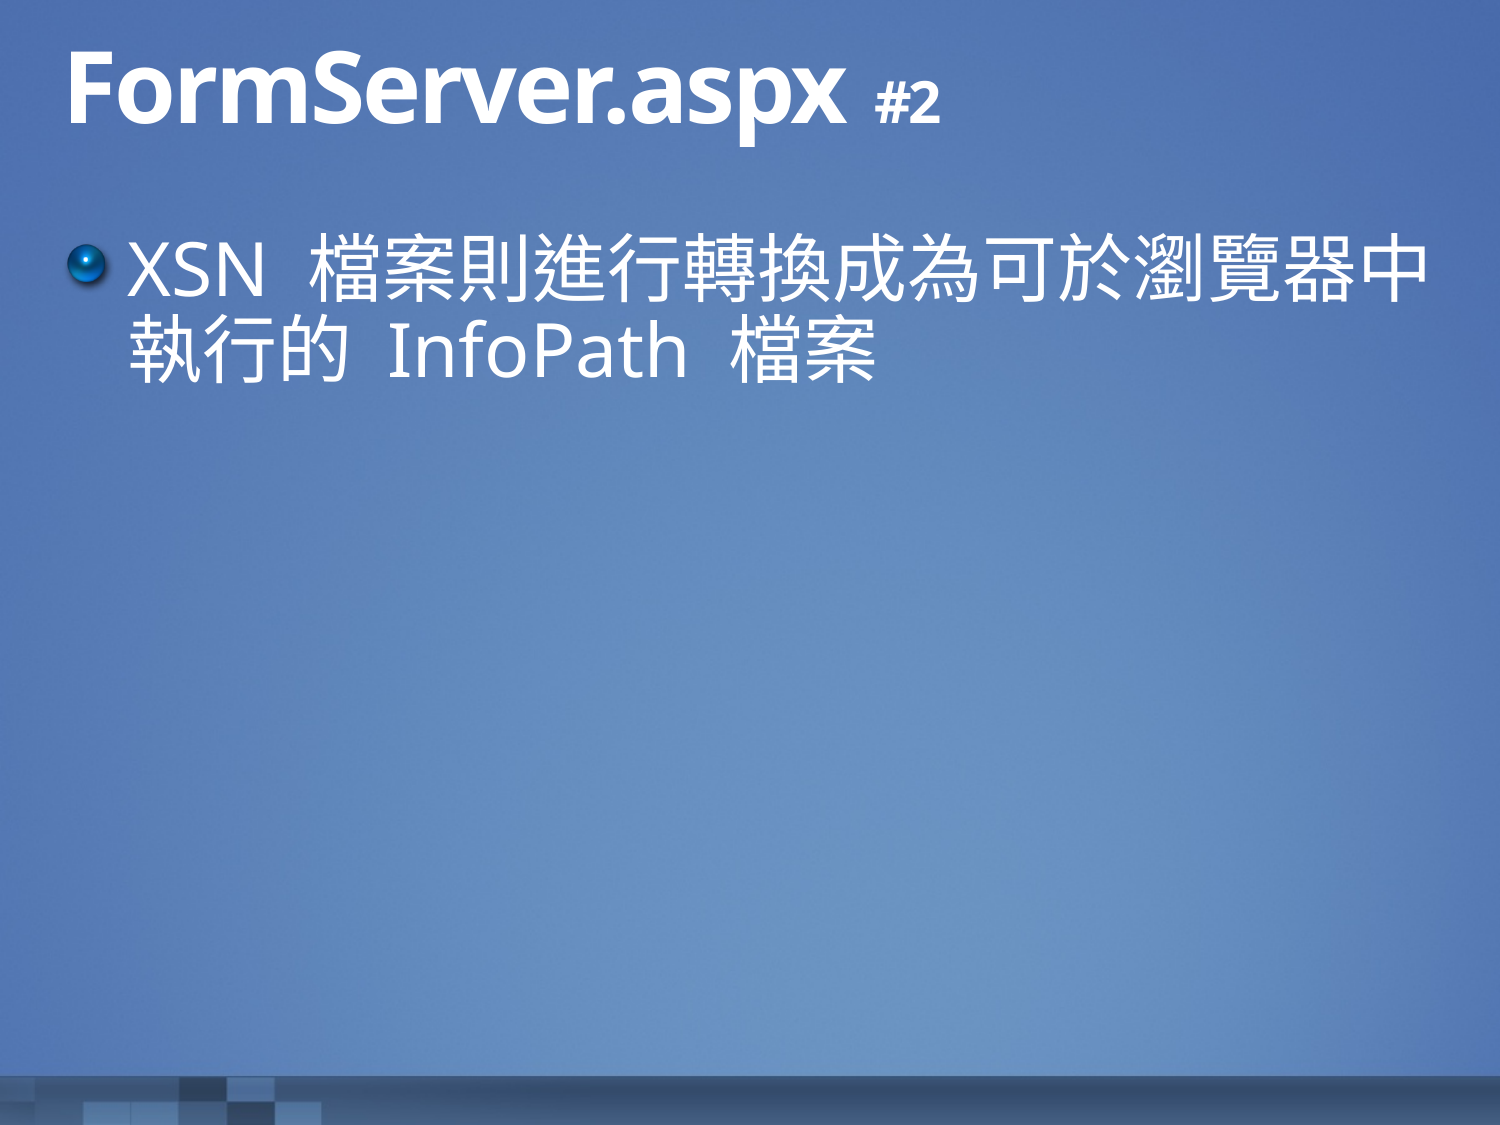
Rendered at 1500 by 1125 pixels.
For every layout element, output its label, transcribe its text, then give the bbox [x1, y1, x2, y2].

picture [0, 0, 1500, 1125]
title FormServer.aspx #2 [62, 37, 1438, 147]
list XSN 檔案則進行轉換成為可於瀏覽器中執行的 InfoPath 檔案 [62, 231, 1438, 396]
